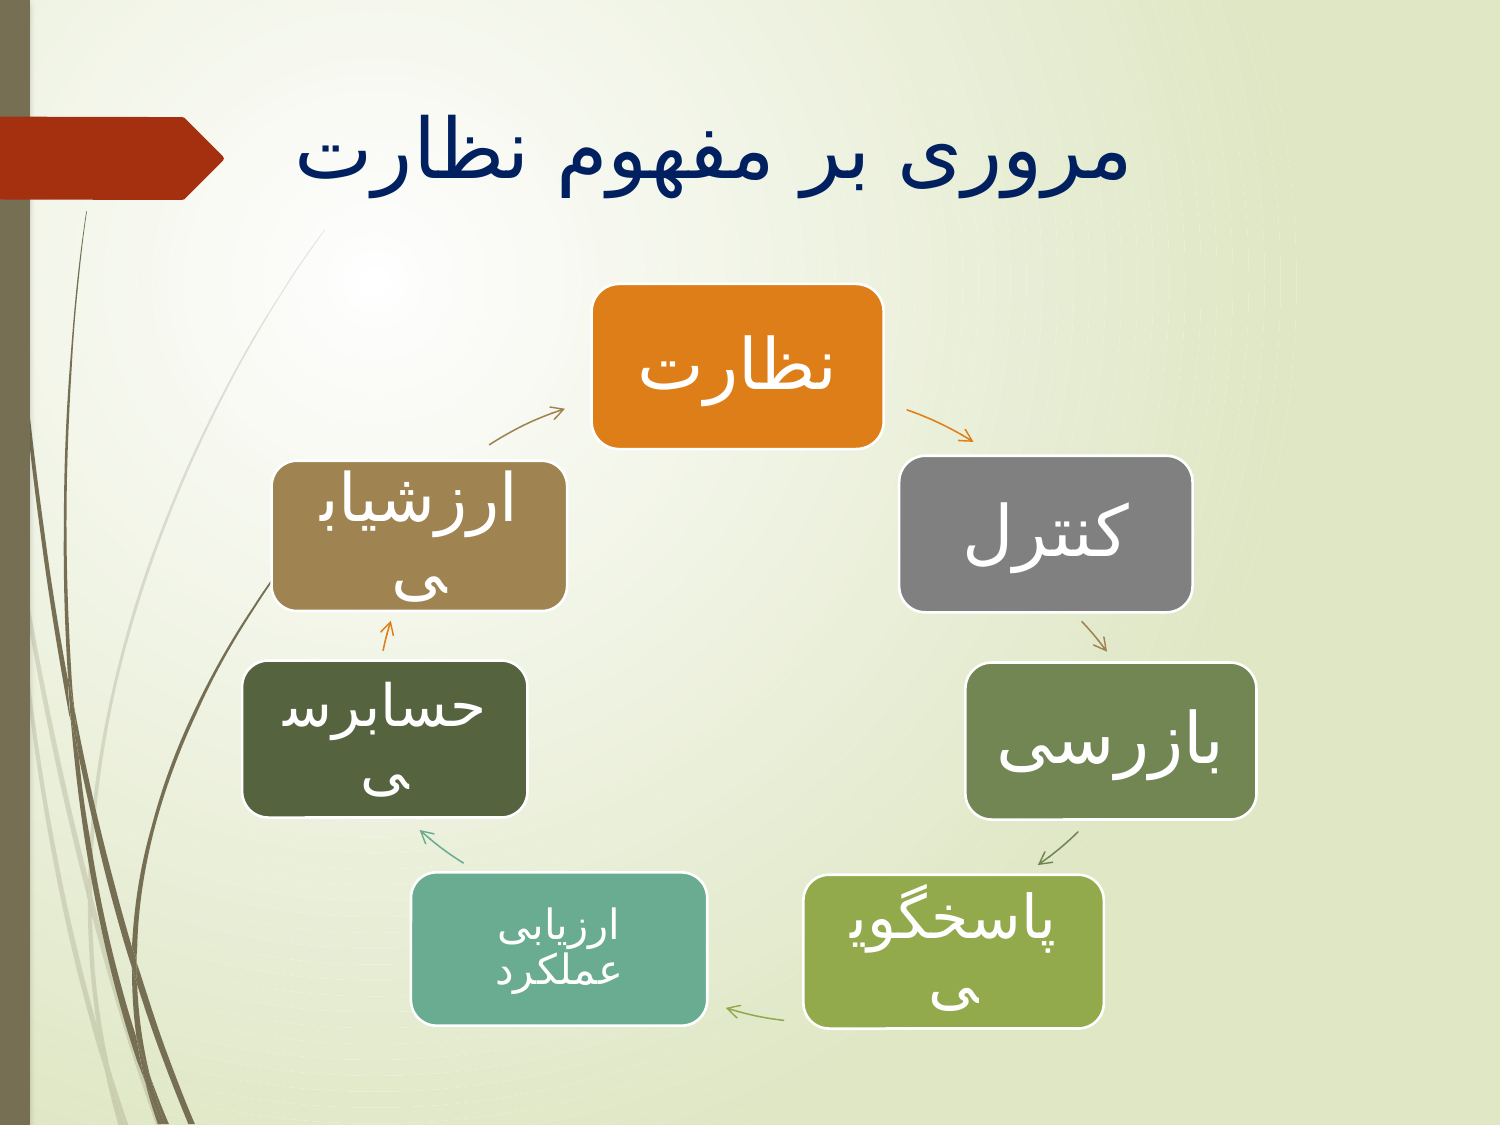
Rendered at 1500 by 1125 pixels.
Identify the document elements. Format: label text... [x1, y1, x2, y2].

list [129, 298, 1347, 1032]
title مروری بر مفهوم نظارت [75, 93, 1425, 282]
